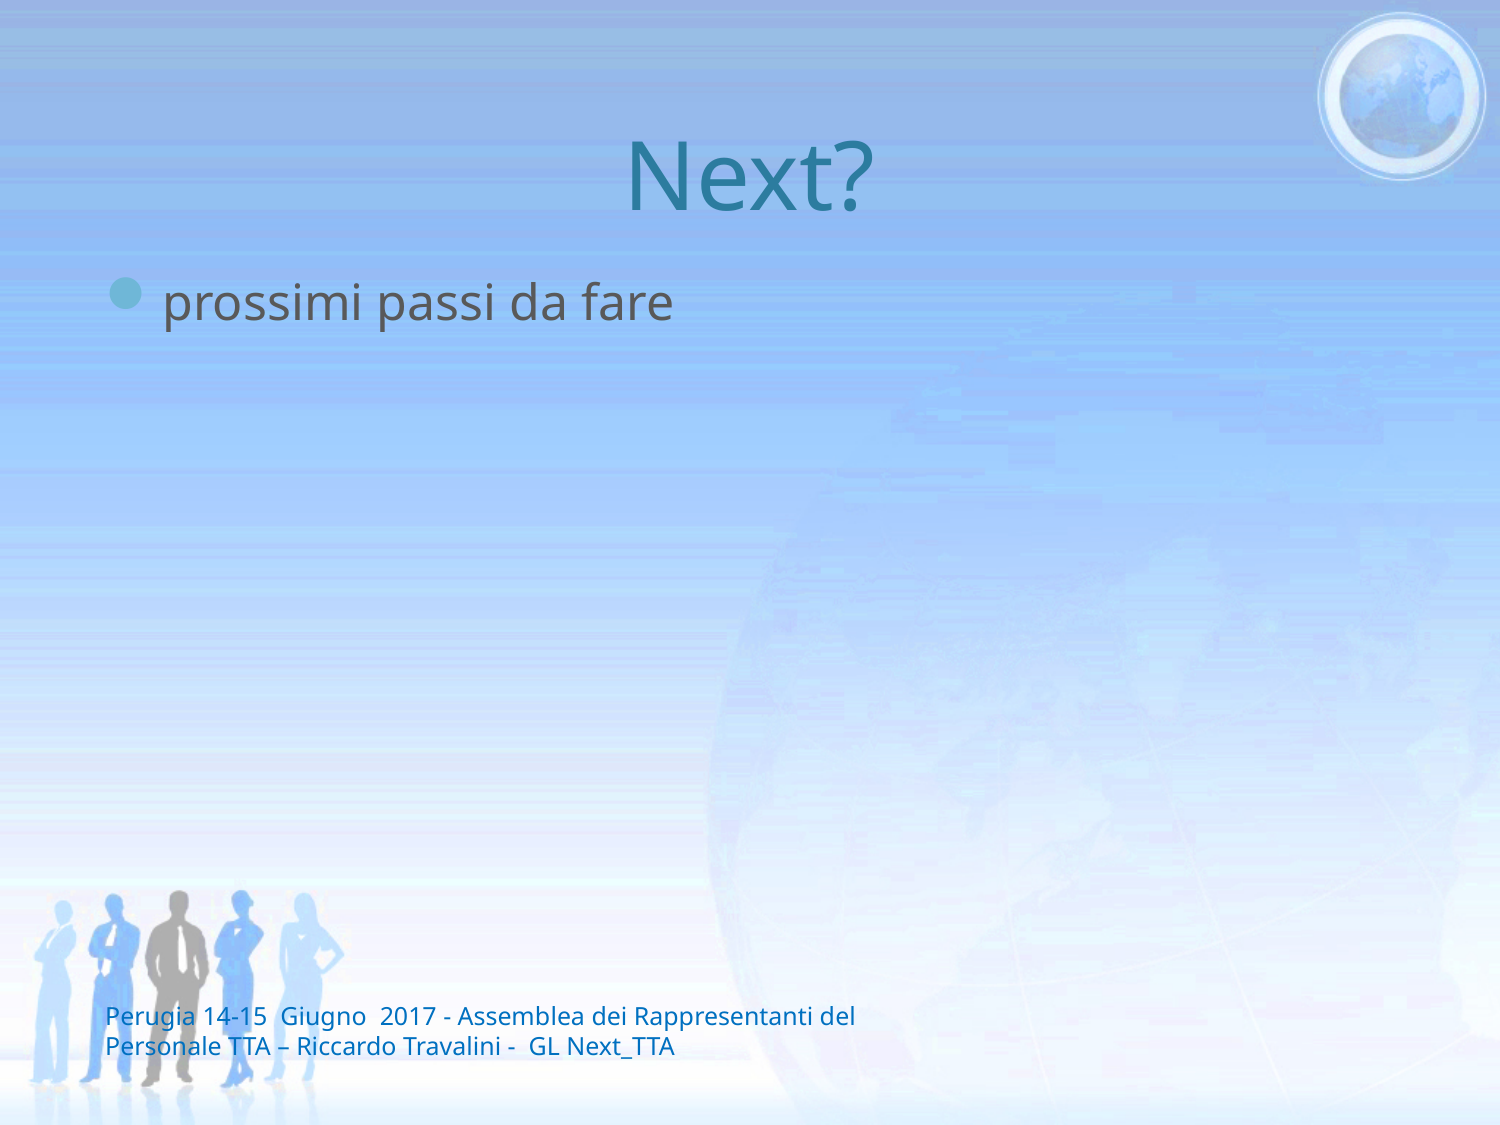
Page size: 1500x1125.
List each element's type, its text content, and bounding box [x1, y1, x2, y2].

title Next? [90, 17, 1410, 237]
picture [0, 0, 1500, 1125]
footer Perugia 14-15 Giugno 2017 - Assemblea dei Rappresentanti del Personale TTA – Riccardo Travalini - GL Next_TTA [90, 1000, 885, 1061]
list prossimi passi da fare [90, 262, 1410, 975]
